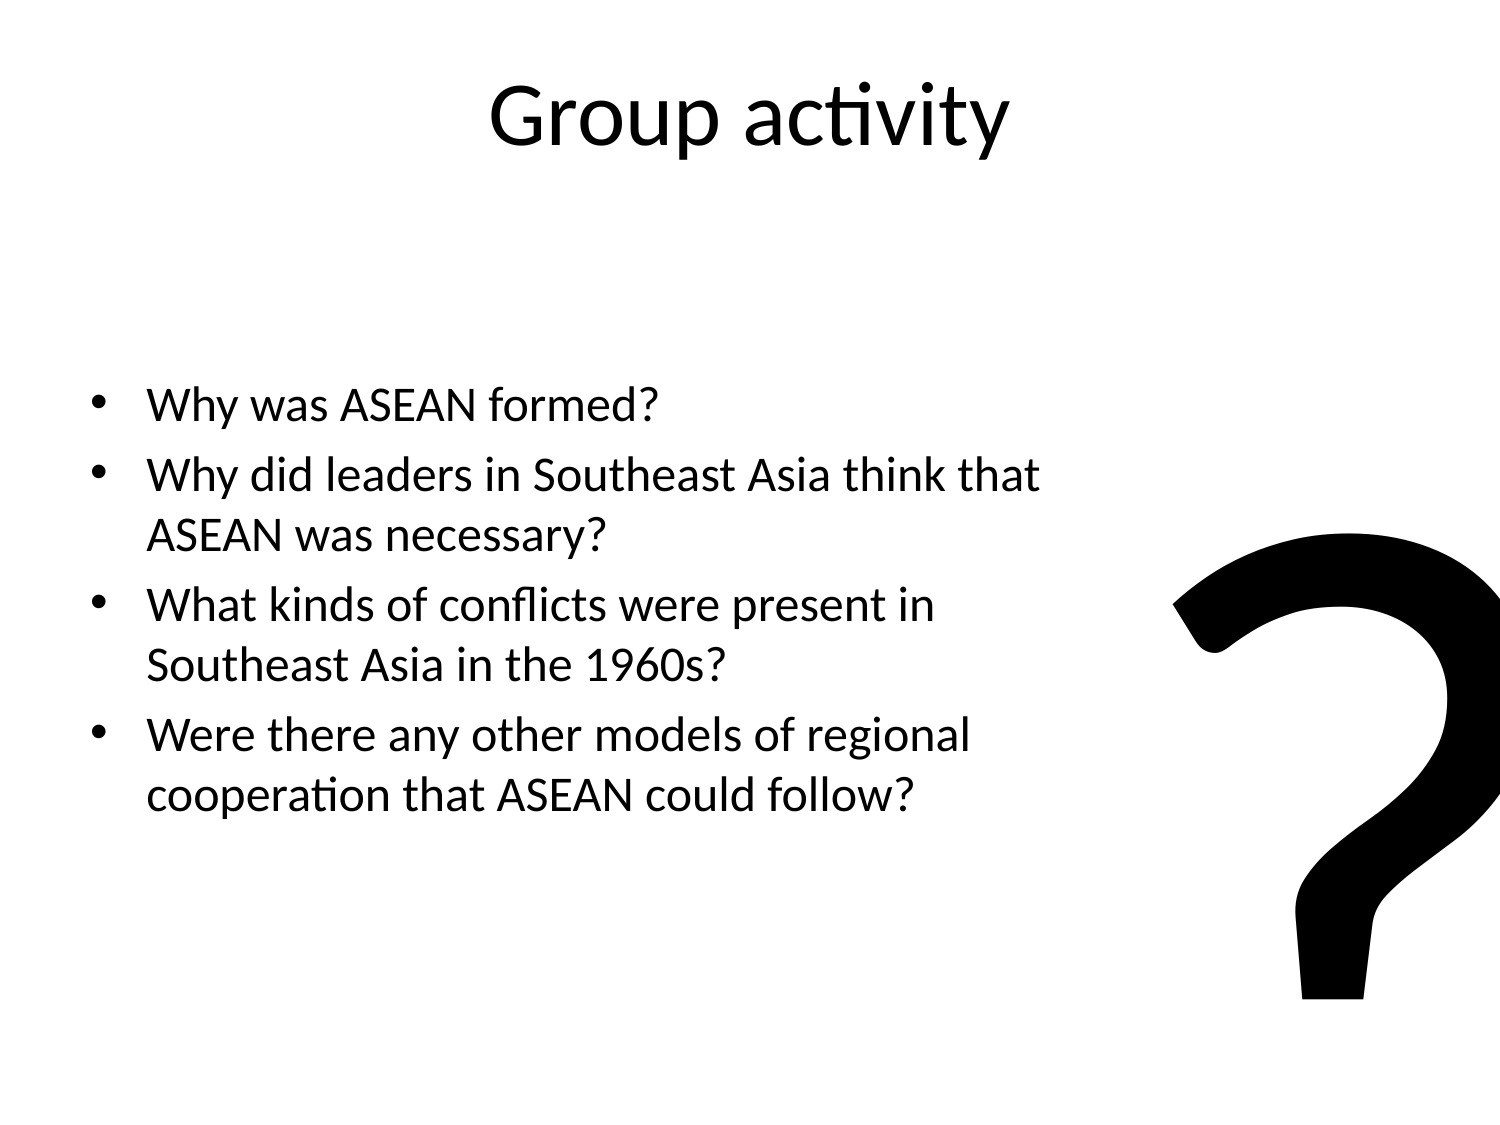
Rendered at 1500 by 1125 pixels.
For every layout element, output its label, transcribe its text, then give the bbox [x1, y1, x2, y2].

title Group activity [75, 45, 1425, 173]
list Why was ASEAN formed? Why did leaders in Southeast Asia think that ASEAN was necessary? What kinds of conflicts were present in Southeast Asia in the 1960s? Were there any other models of regional cooperation that ASEAN could follow? [75, 364, 1095, 1080]
text_box ? [1095, 196, 1500, 1125]
